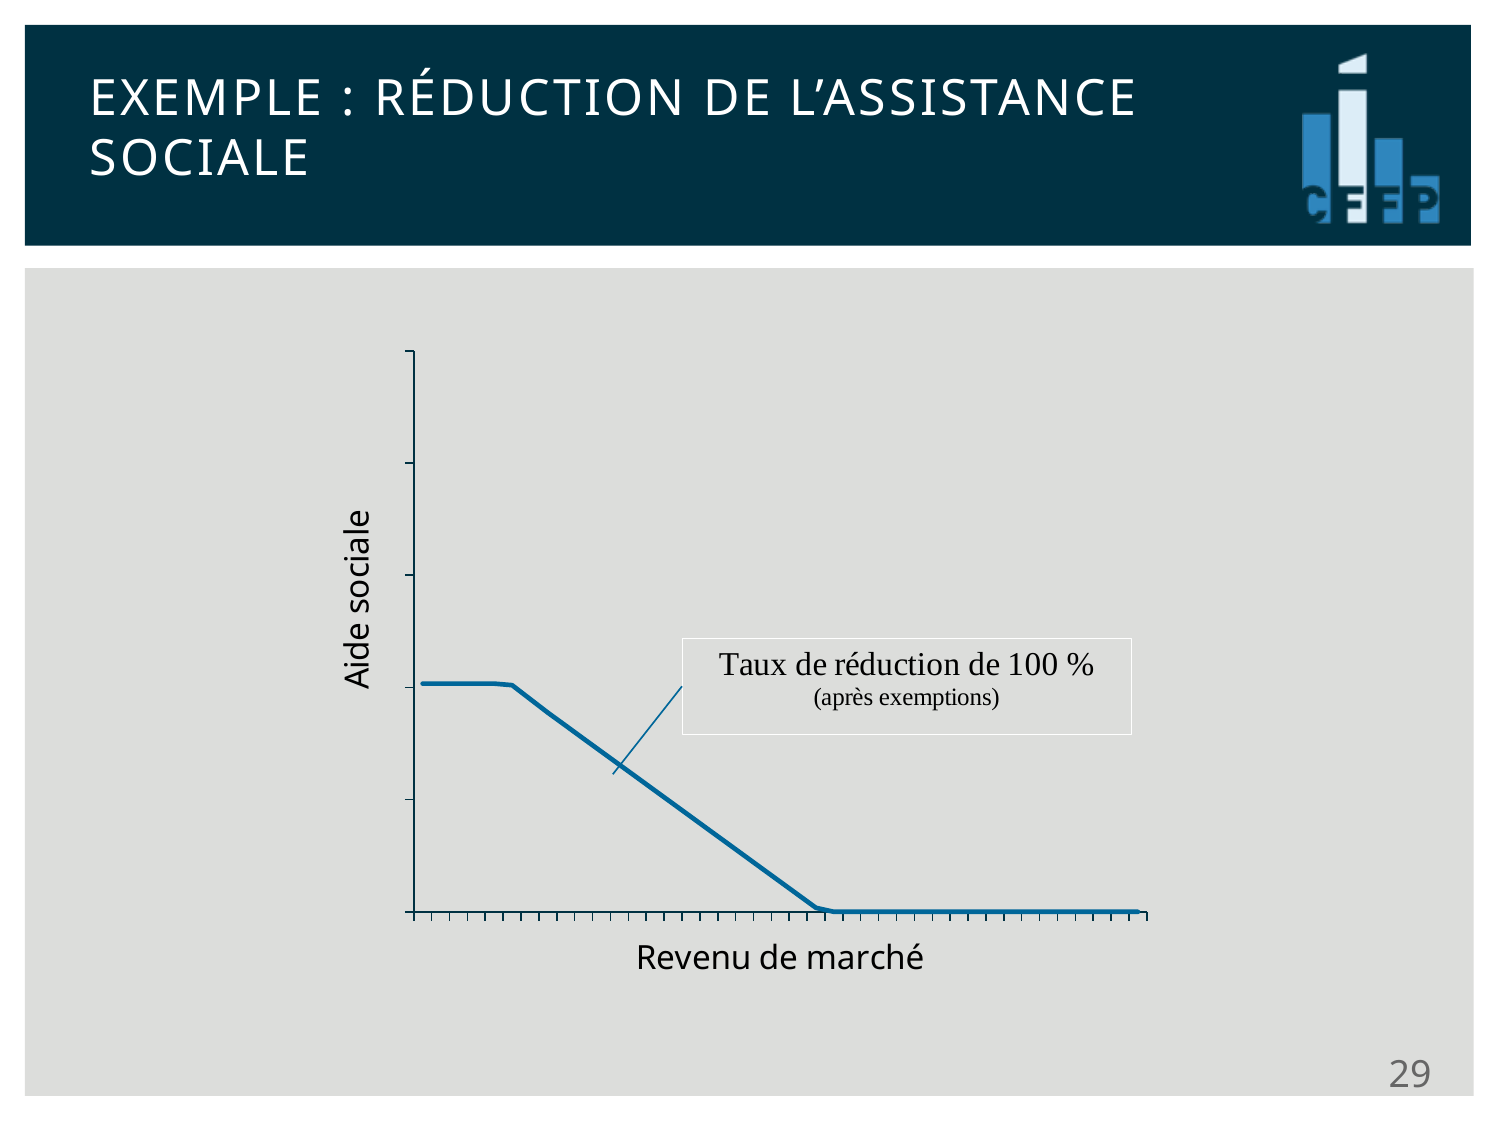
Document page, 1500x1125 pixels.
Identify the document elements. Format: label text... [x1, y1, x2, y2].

slide_number 29 [1350, 1042, 1447, 1088]
picture [1303, 113, 1330, 223]
chart [305, 337, 1165, 1015]
title Exemple : Réduction de l’assistance sociale [75, 57, 1264, 217]
picture [1339, 90, 1367, 223]
picture [1419, 194, 1429, 202]
picture [1410, 175, 1439, 223]
picture [1375, 138, 1403, 223]
picture [1339, 54, 1367, 73]
